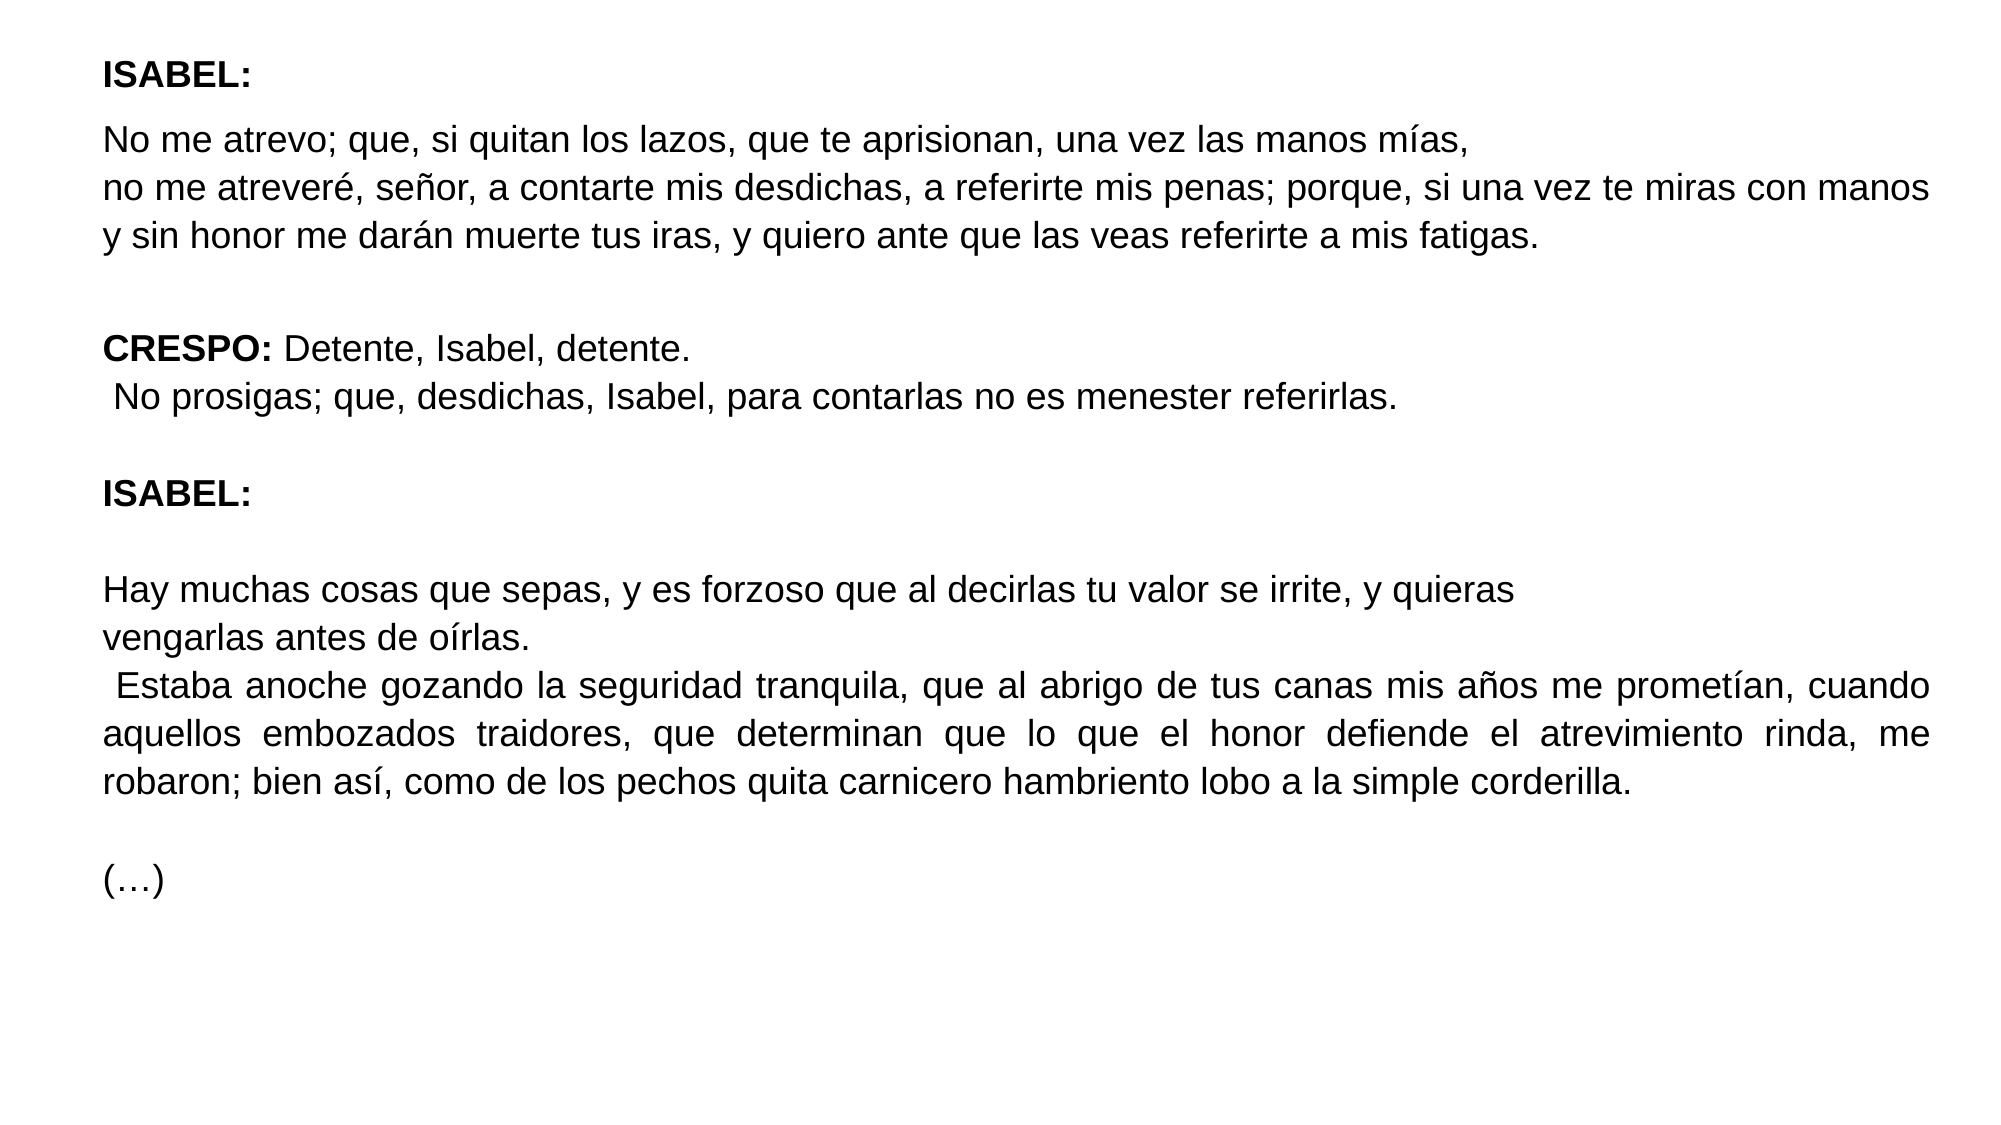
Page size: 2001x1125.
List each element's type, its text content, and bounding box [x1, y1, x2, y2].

text_box ISABEL: No me atrevo; que, si quitan los lazos, que te aprisionan, una vez las manos mías, no me atreveré, señor, a contarte mis desdichas, a referirte mis penas; porque, si una vez te miras con manos y sin honor me darán muerte tus iras, y quiero ante que las veas referirte a mis fatigas. CRESPO: Detente, Isabel, detente. No prosigas; que, desdichas, Isabel, para contarlas no es menester referirlas. ISABEL: Hay muchas cosas que sepas, y es forzoso que al decirlas tu valor se irrite, y quieras vengarlas antes de oírlas. Estaba anoche gozando la seguridad tranquila, que al abrigo de tus canas mis años me prometían, cuando aquellos embozados traidores, que determinan que lo que el honor defiende el atrevimiento rinda, me robaron; bien así, como de los pechos quita carnicero hambriento lobo a la simple corderilla. (…) [87, 39, 1946, 906]
